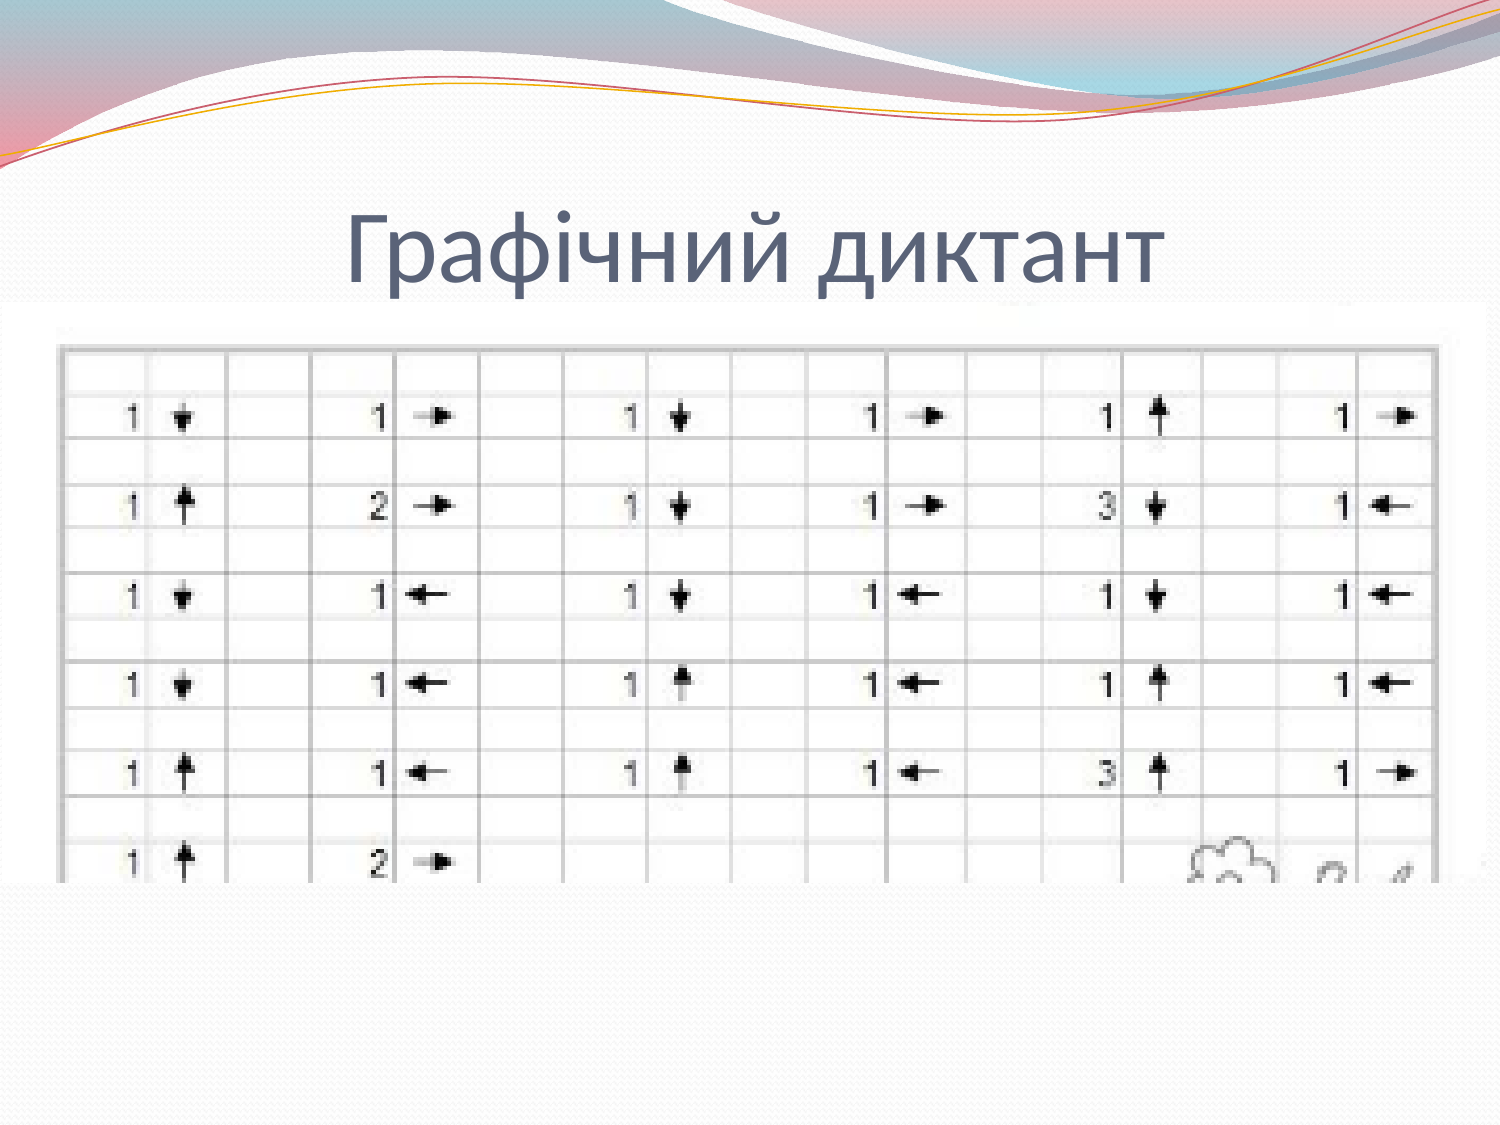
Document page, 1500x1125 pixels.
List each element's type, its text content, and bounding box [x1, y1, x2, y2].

title Графічний диктант [75, 115, 1438, 302]
picture [2, 302, 1486, 883]
